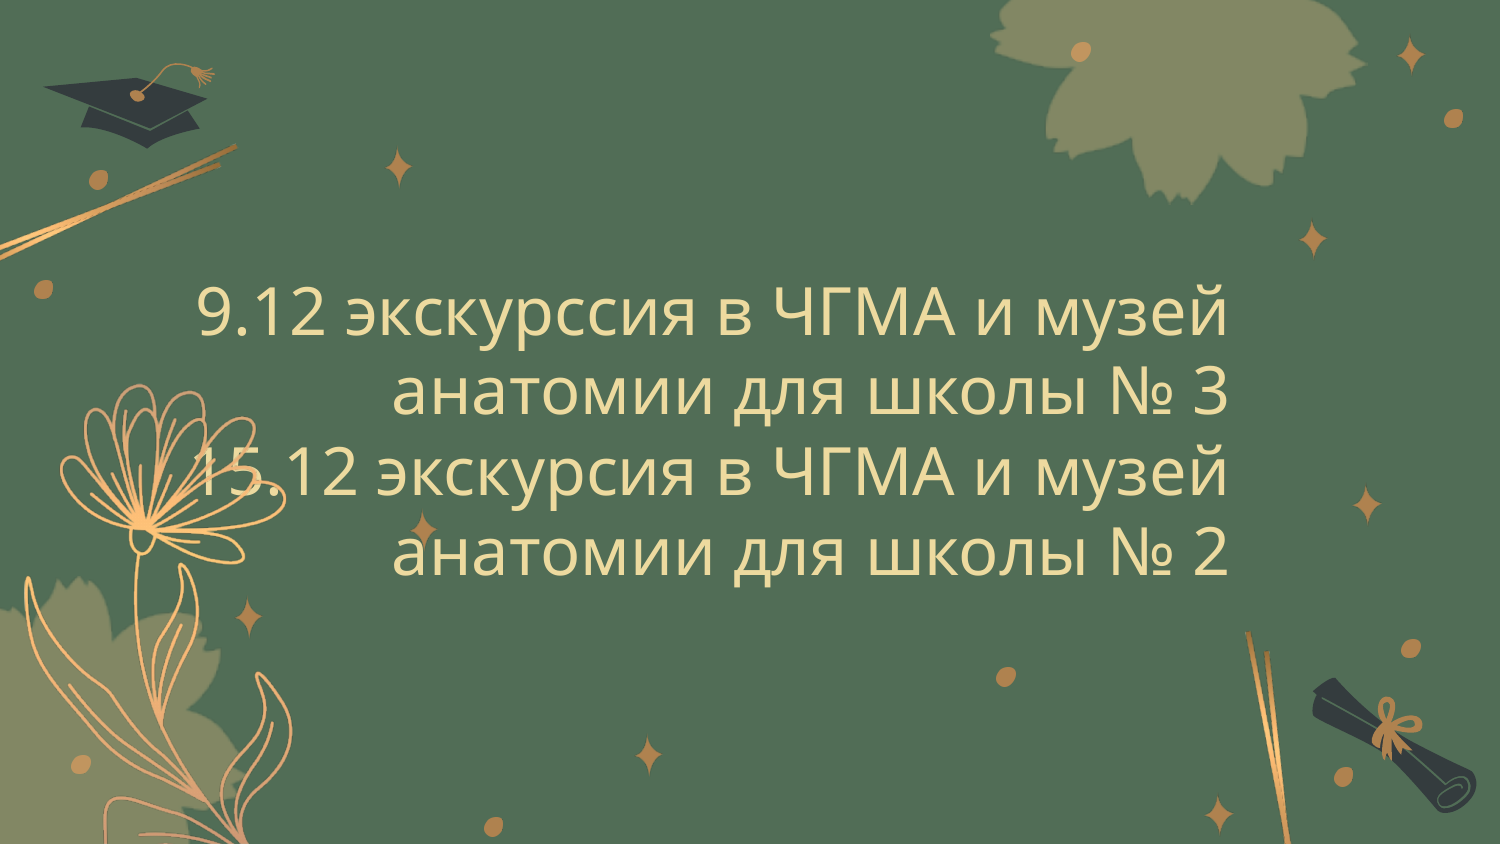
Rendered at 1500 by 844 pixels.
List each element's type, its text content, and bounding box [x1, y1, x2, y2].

picture [1204, 792, 1234, 837]
picture [633, 733, 663, 777]
picture [1396, 33, 1426, 77]
picture [1222, 629, 1318, 844]
title 9.12 экскурссия в ЧГМА и музей анатомии для школы № 3 15.12 экскурсия в ЧГМА и музей анатомии для школы № 2 [414, 504, 1247, 592]
picture [1444, 109, 1463, 128]
picture [34, 280, 53, 299]
picture [996, 667, 1016, 687]
picture [0, 144, 250, 288]
picture [484, 817, 503, 837]
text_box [49, 33, 211, 146]
picture [0, 384, 438, 844]
picture [1298, 217, 1328, 262]
picture [1334, 767, 1353, 787]
picture [1401, 639, 1421, 658]
picture [1352, 482, 1382, 527]
picture [383, 145, 413, 190]
picture [990, 0, 1368, 205]
